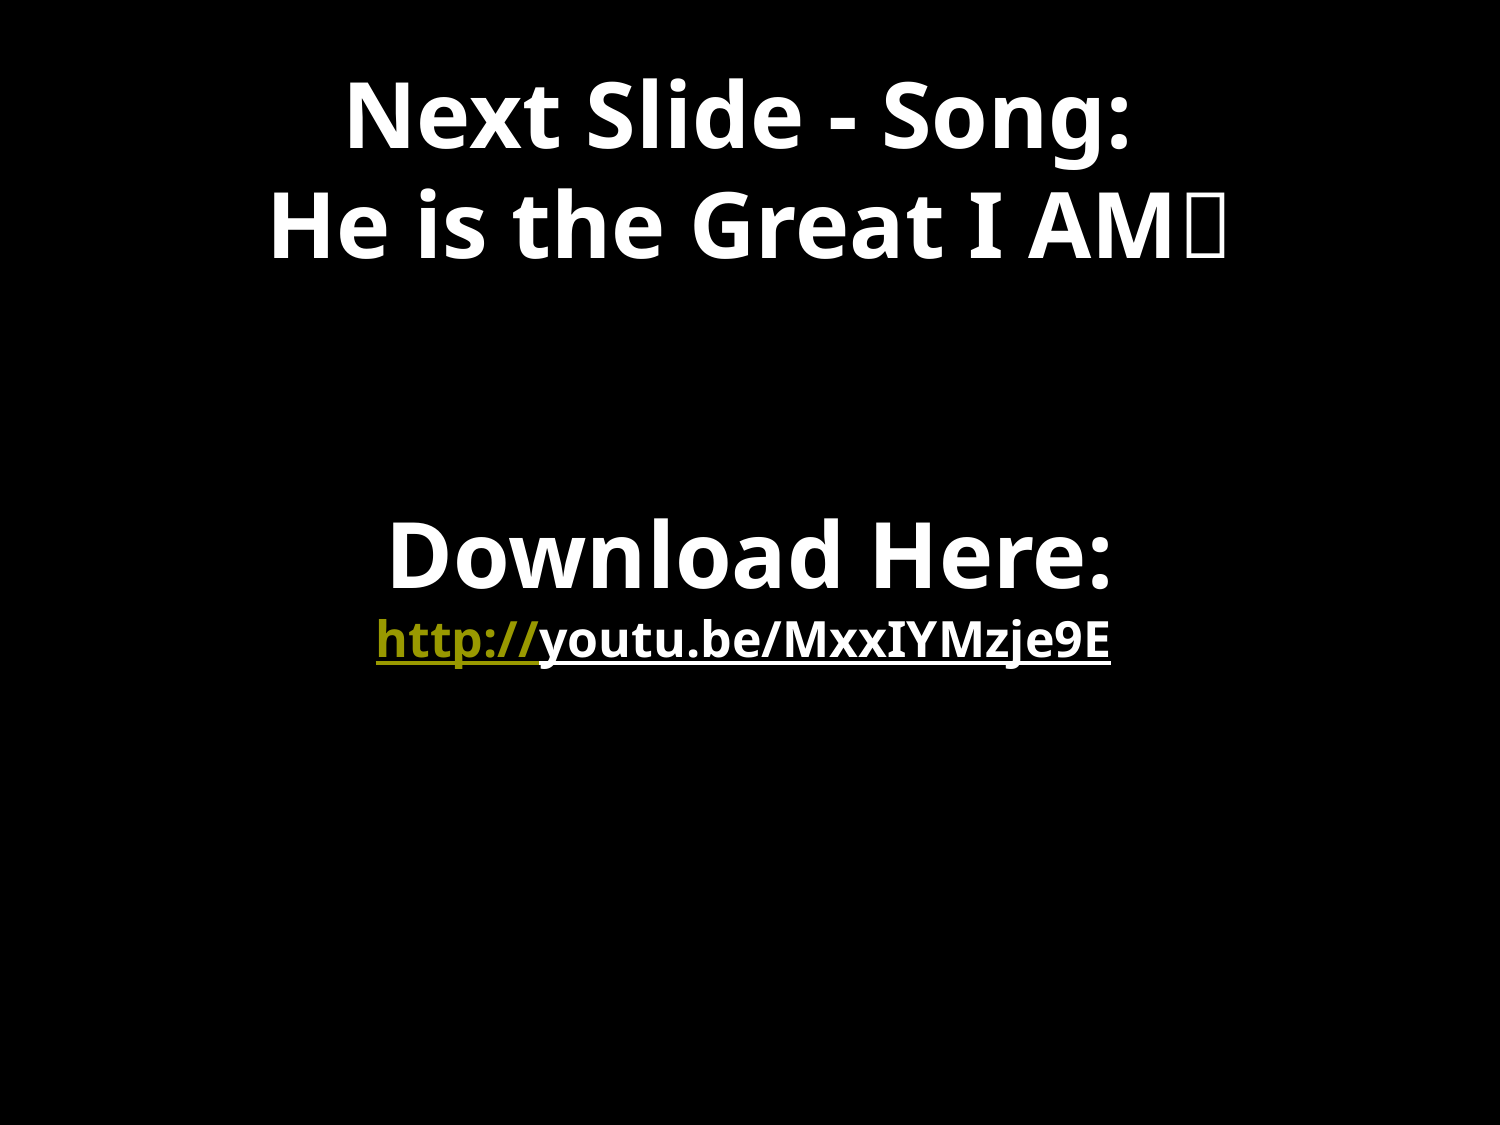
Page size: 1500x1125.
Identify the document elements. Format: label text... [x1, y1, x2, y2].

text_box Next Slide - Song: He is the Great I AM Download Here: http://youtu.be/MxxIYMzje9E [0, 49, 1500, 1013]
